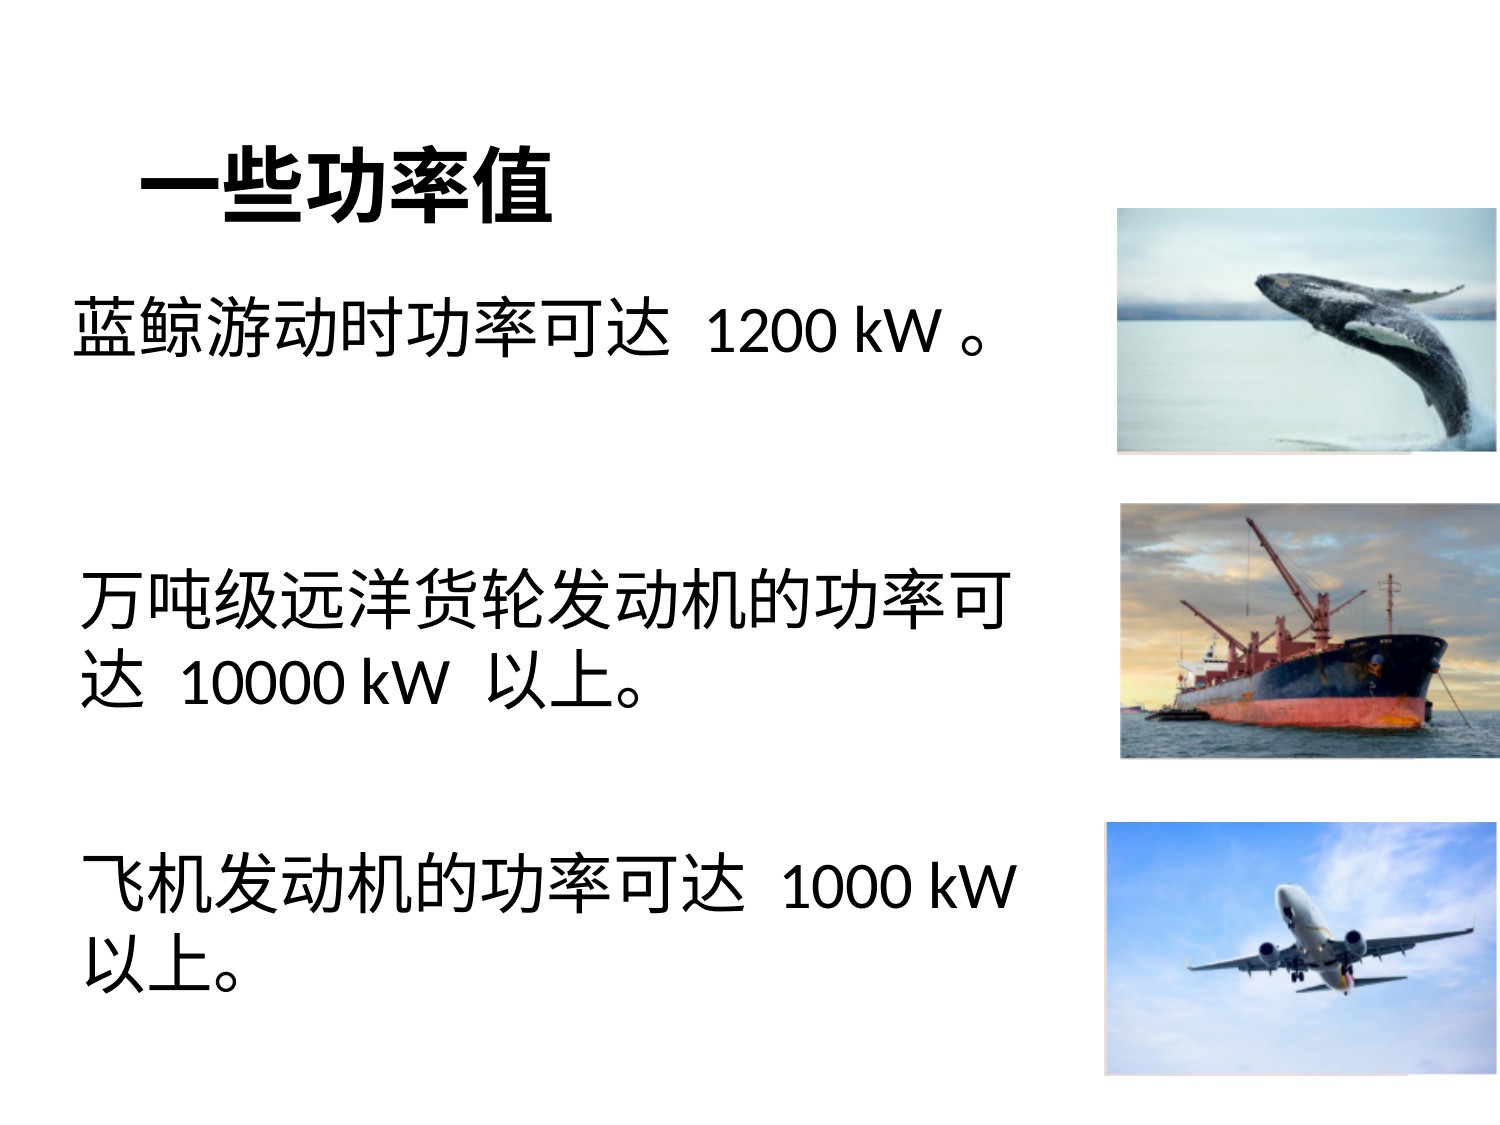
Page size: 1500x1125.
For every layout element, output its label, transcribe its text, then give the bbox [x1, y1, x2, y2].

text_box 飞机发动机的功率可达 1000 kW 以上。 [64, 834, 1081, 1009]
text_box 万吨级远洋货轮发动机的功率可达 10000 kW 以上。 [64, 550, 1046, 726]
text_box 一些功率值 [123, 125, 609, 241]
picture [1104, 822, 1500, 1076]
picture [1120, 503, 1500, 760]
text_box ﻿蓝鲸游动时功率可达 1200 kW。 [41, 278, 1058, 374]
picture [1116, 207, 1500, 456]
